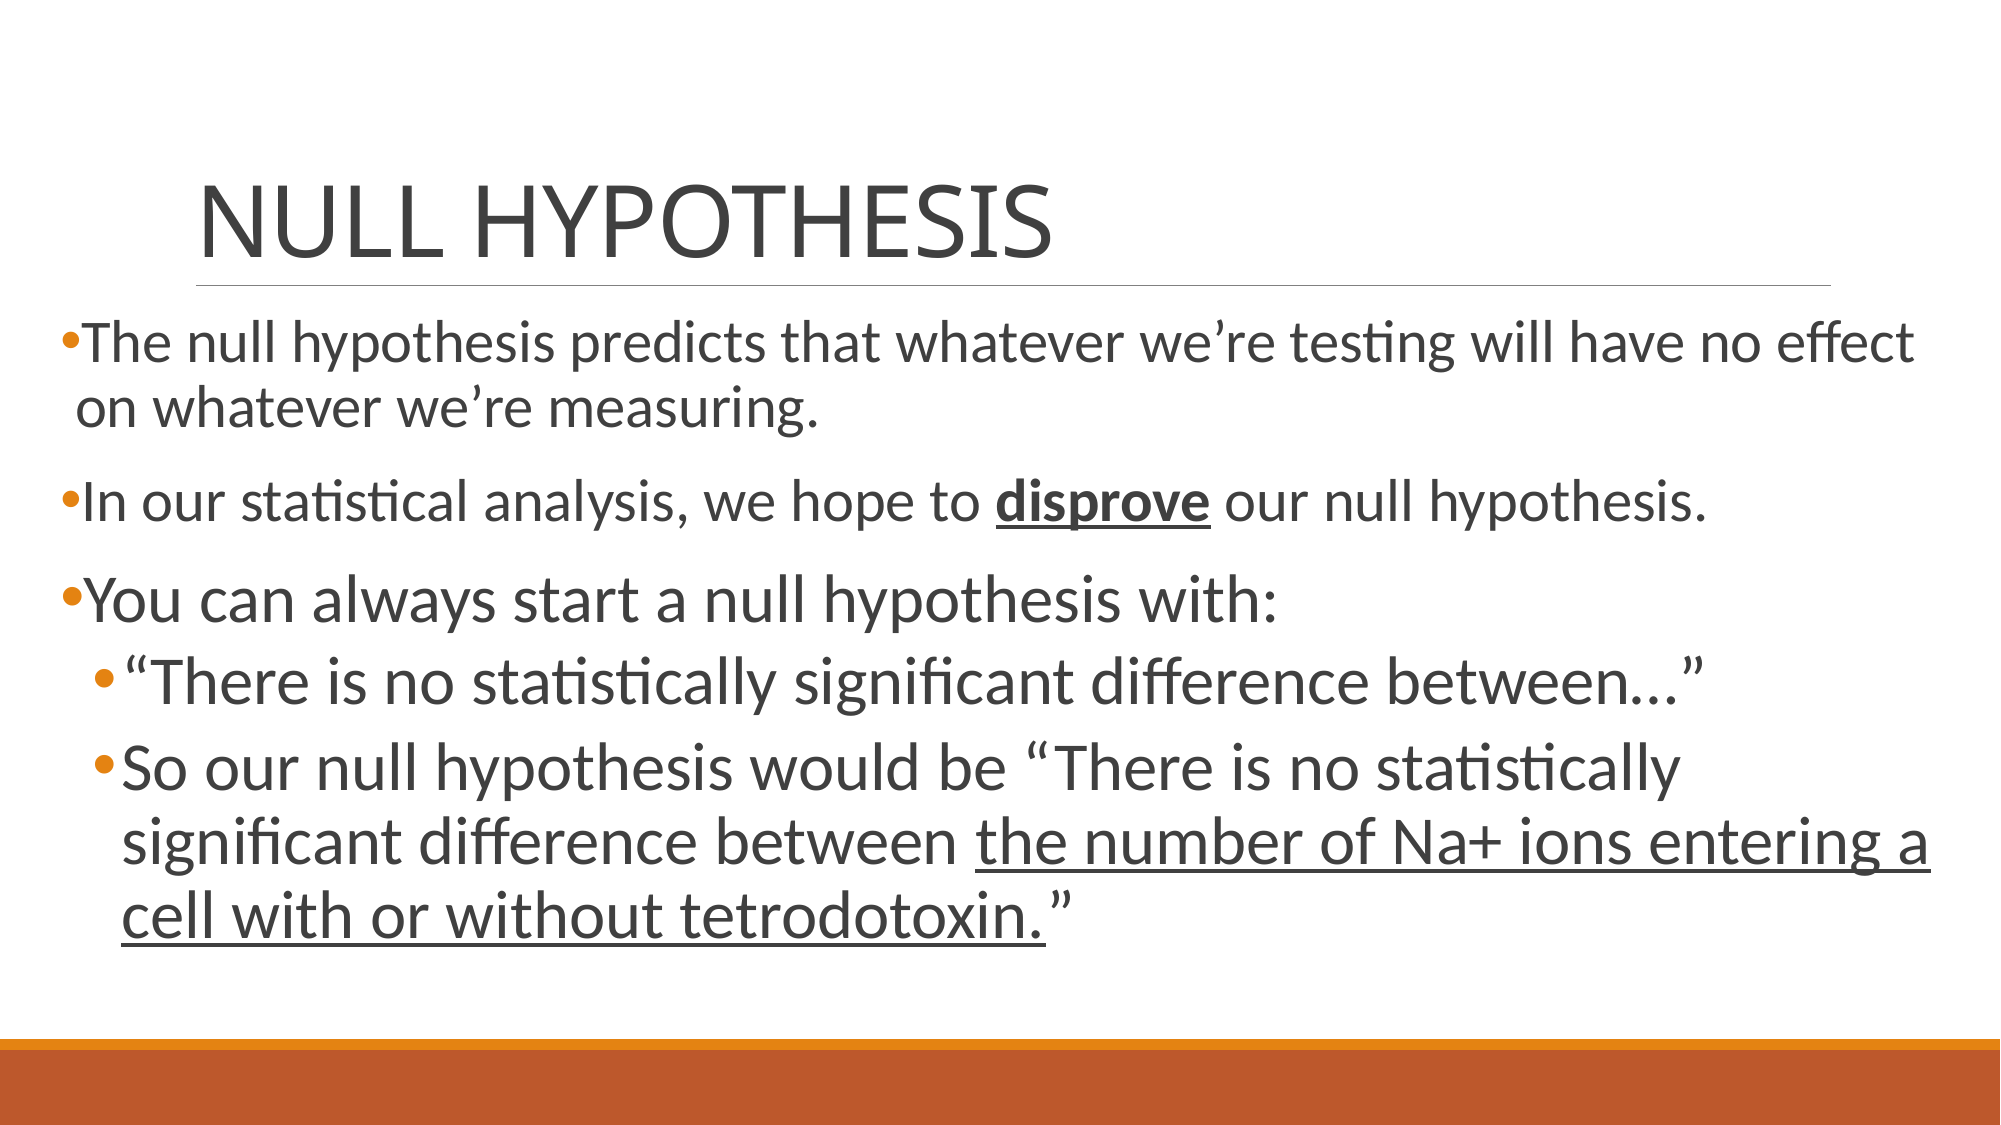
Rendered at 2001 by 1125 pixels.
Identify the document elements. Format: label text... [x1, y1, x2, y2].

list The null hypothesis predicts that whatever we’re testing will have no effect on whatever we’re measuring. In our statistical analysis, we hope to disprove our null hypothesis. You can always start a null hypothesis with: “There is no statistically significant difference between…” So our null hypothesis would be “There is no statistically significant difference between the number of Na+ ions entering a cell with or without tetrodotoxin.” [60, 302, 1964, 963]
title NULL HYPOTHESIS [180, 47, 1830, 285]
